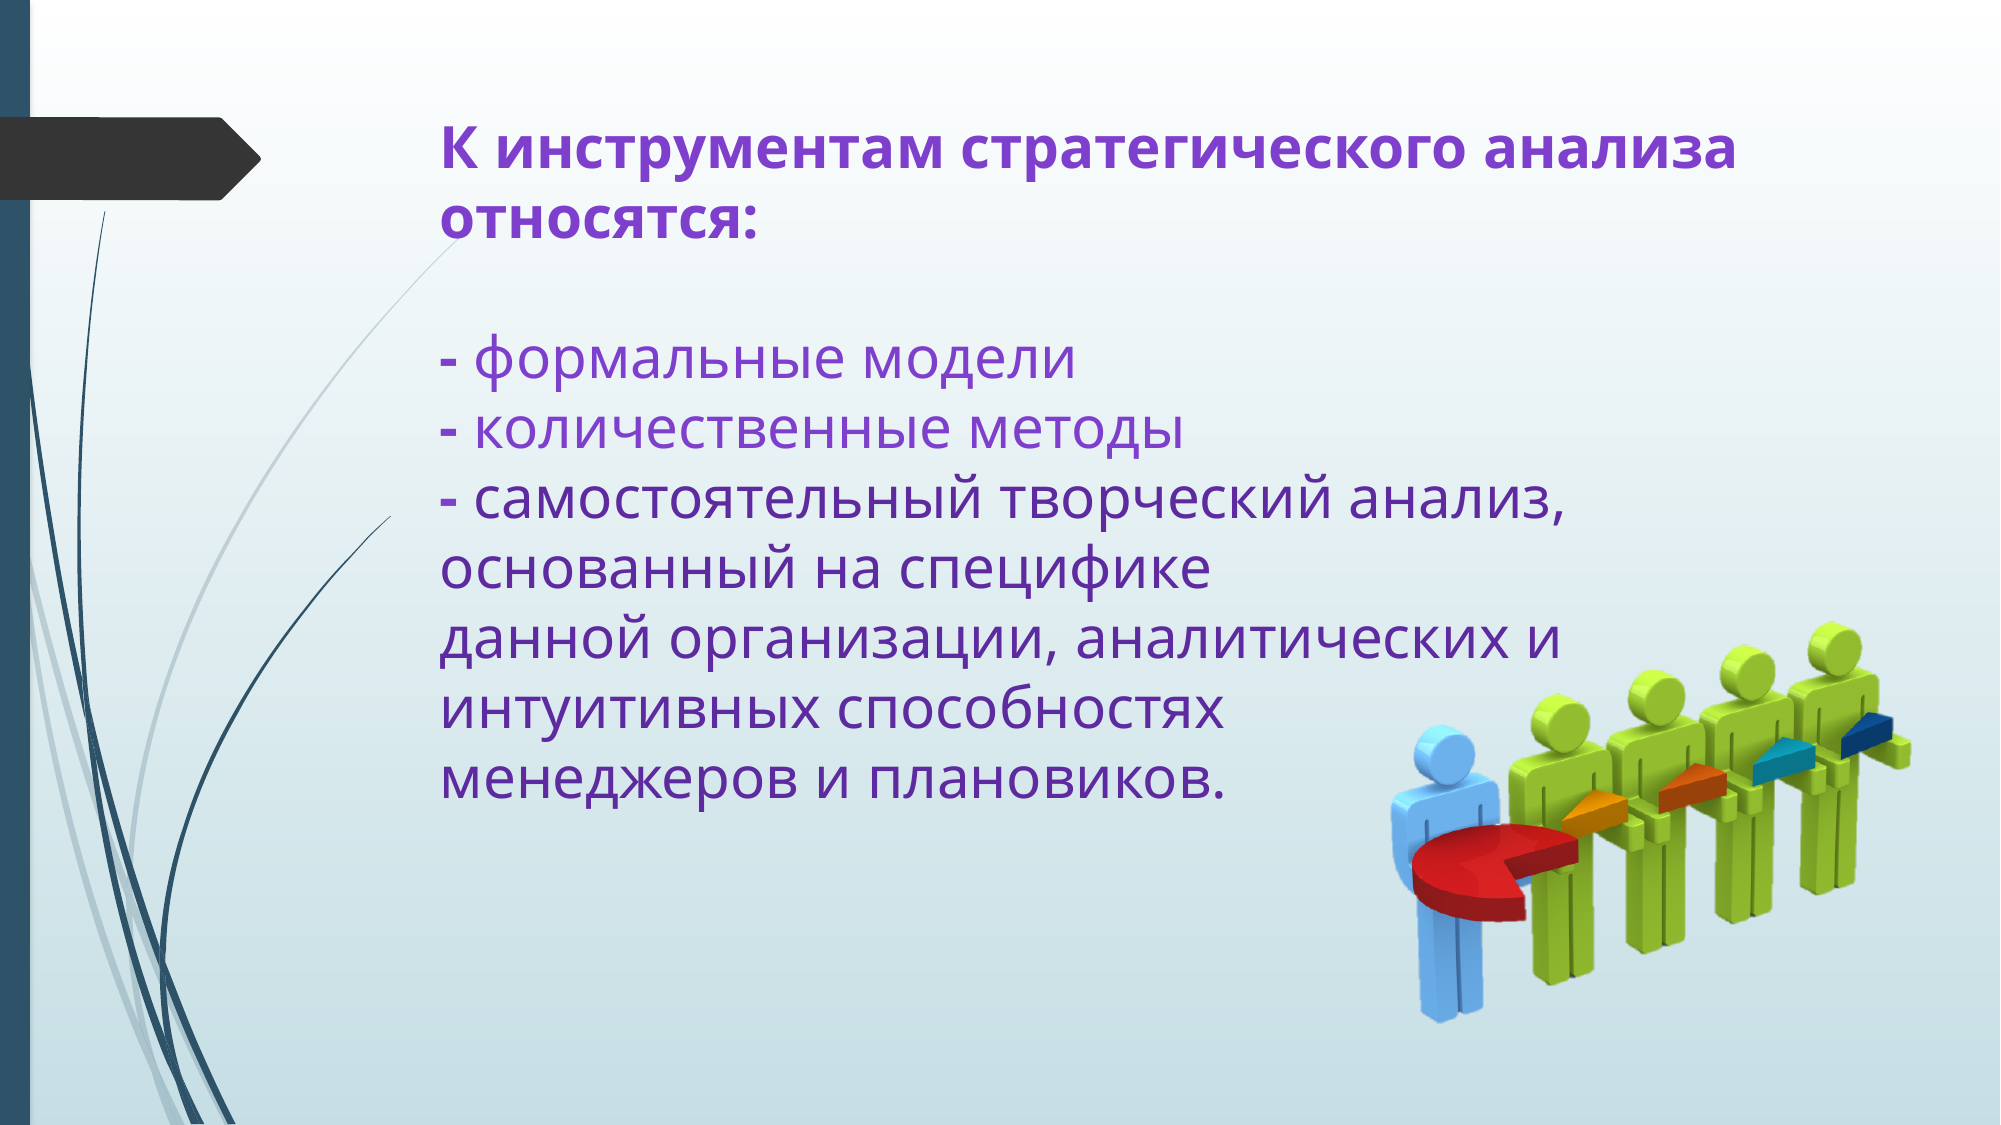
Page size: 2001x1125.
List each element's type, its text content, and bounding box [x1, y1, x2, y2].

title К инструментам стратегического анализа относятся: - формальные модели - количественные методы - самостоятельный творческий анализ, основанный на специфике данной организации, аналитических и интуитивных способностях менеджеров и плановиков. [424, 102, 1931, 313]
picture [1335, 591, 1958, 1073]
